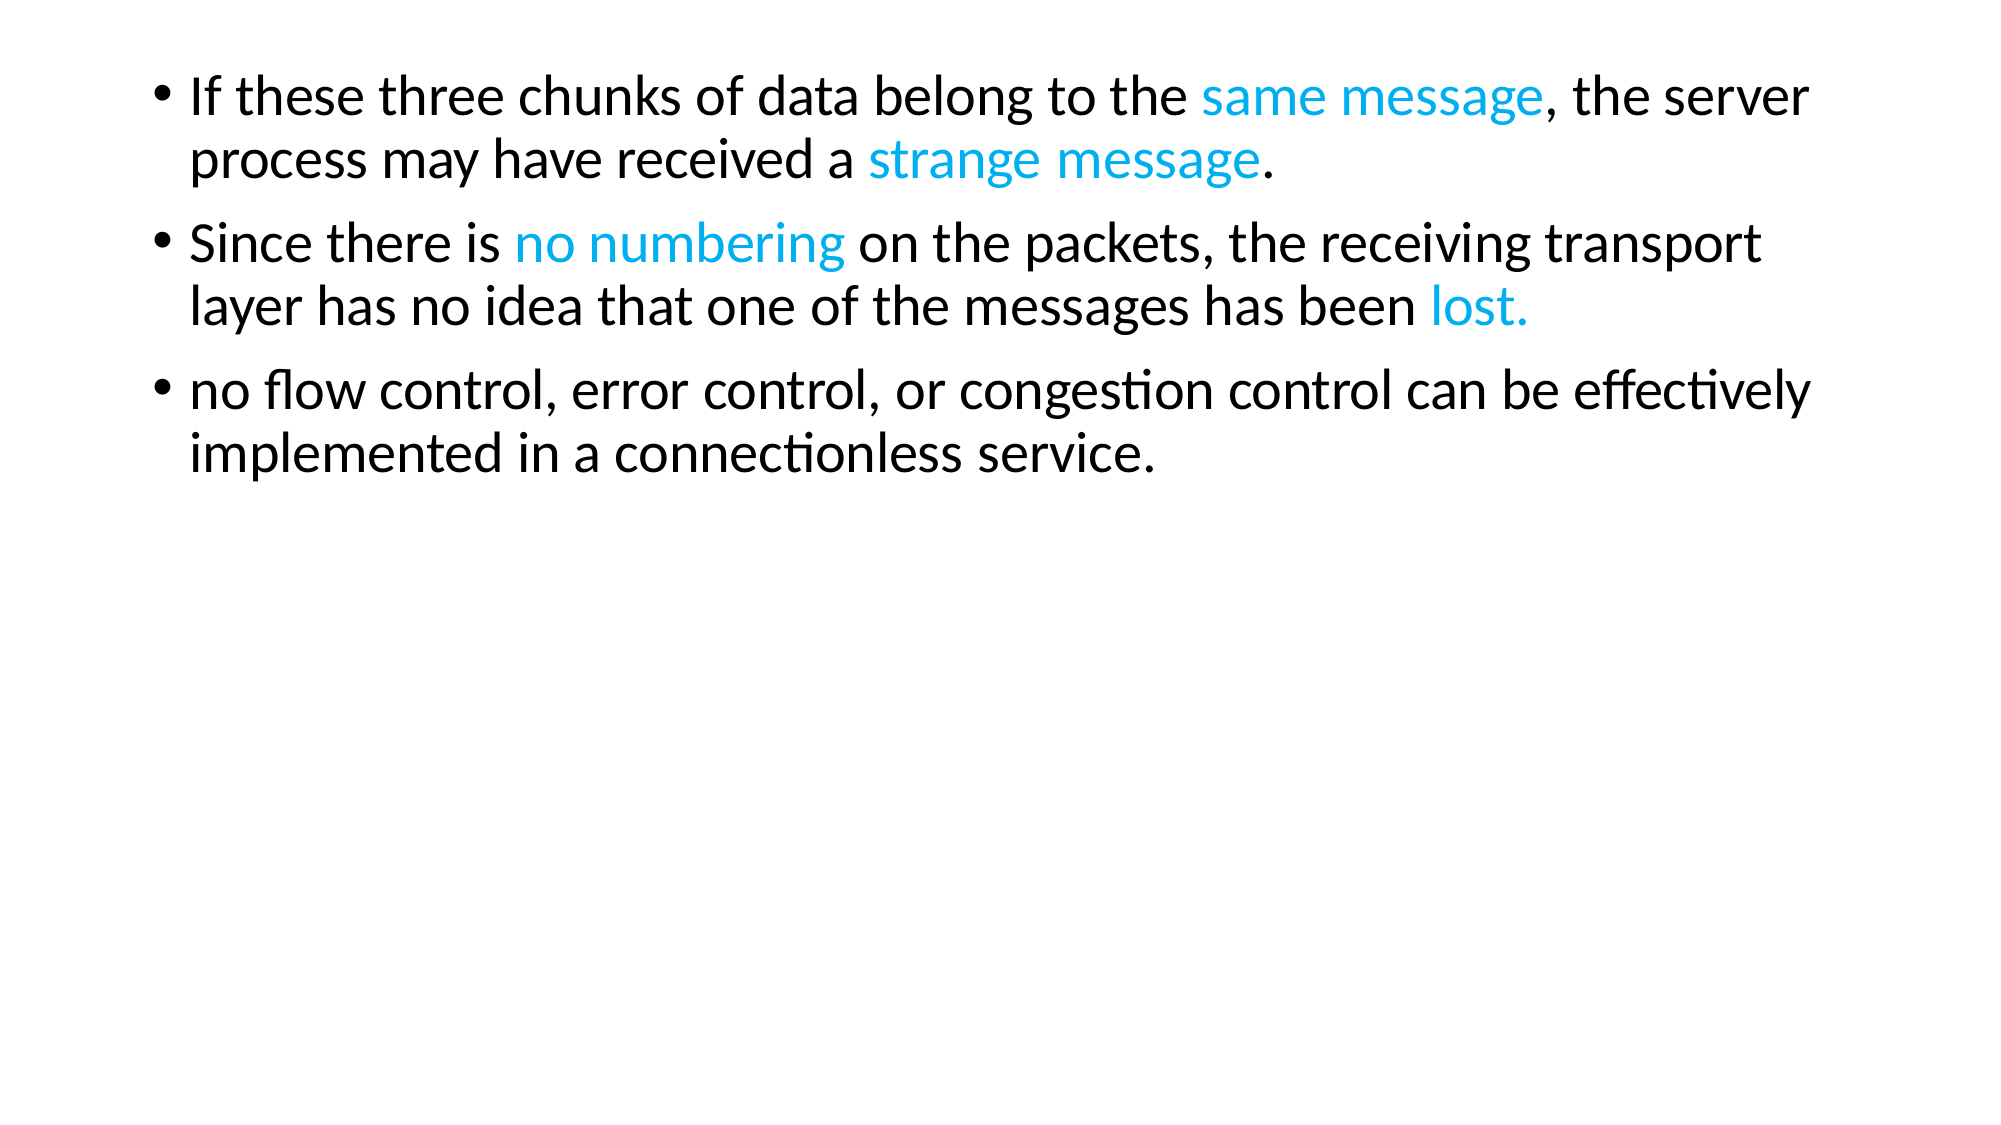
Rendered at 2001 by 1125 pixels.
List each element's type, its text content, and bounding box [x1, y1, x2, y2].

text_box If these three chunks of data belong to the same message, the server process may have received a strange message. Since there is no numbering on the packets, the receiving transport layer has no idea that one of the messages has been lost. no flow control, error control, or congestion control can be effectively implemented in a connectionless service. [150, 54, 1838, 485]
